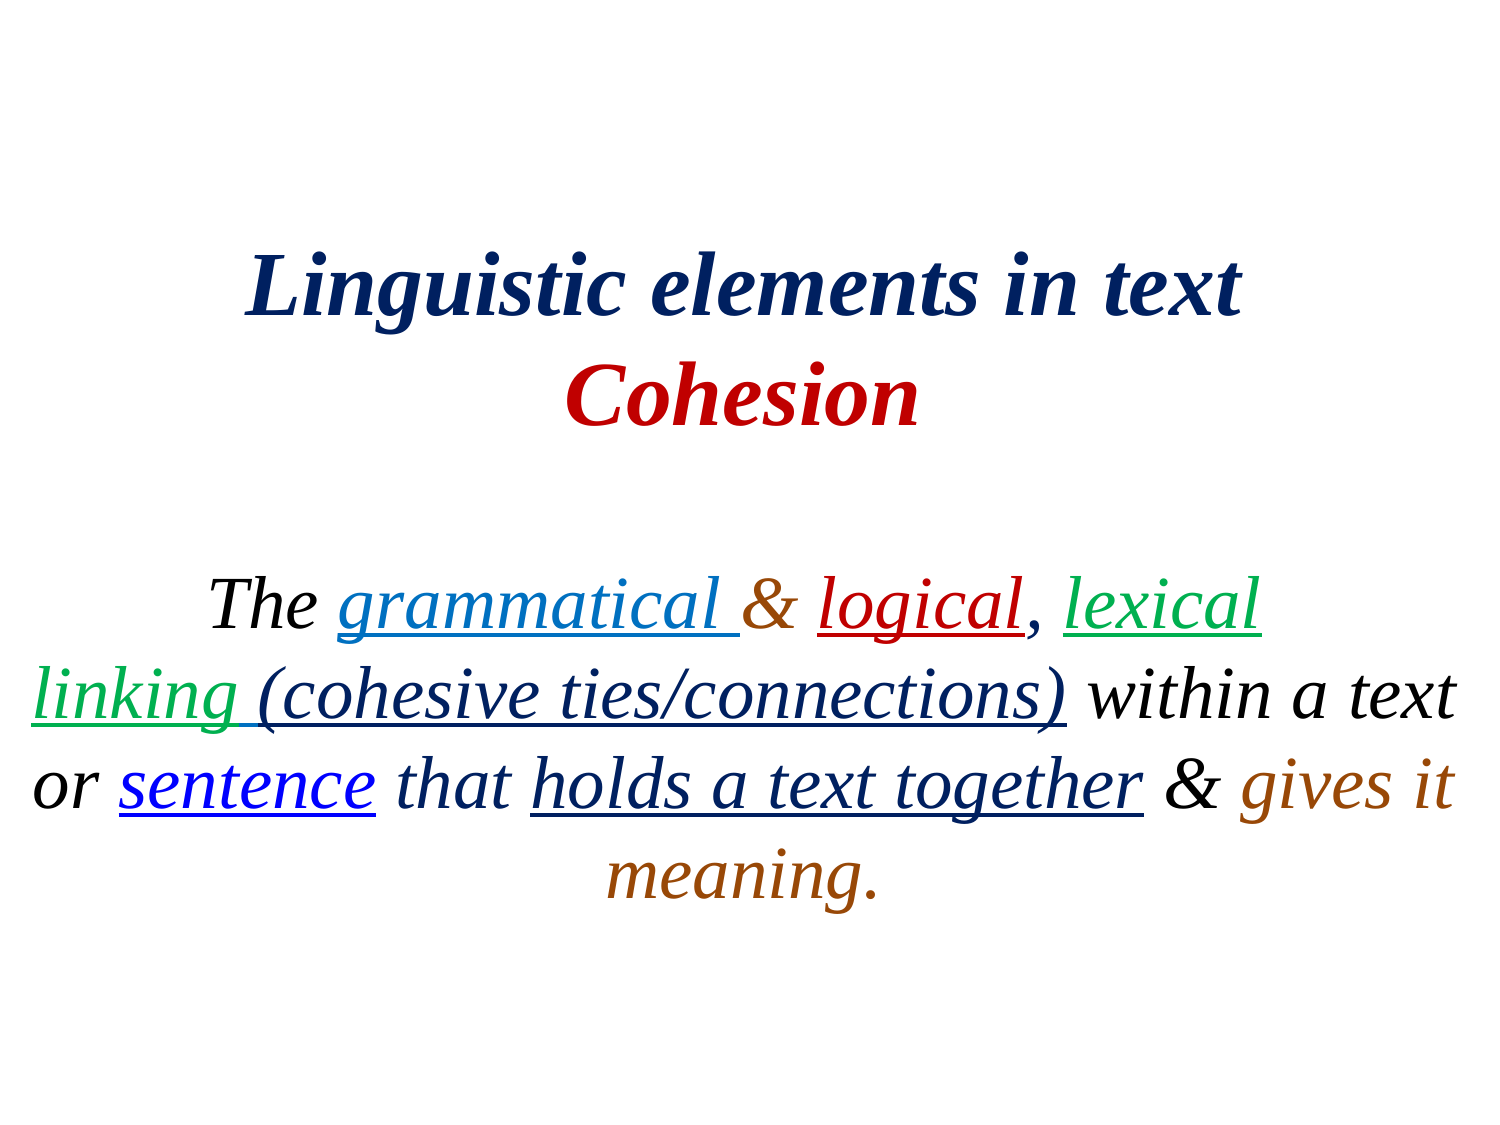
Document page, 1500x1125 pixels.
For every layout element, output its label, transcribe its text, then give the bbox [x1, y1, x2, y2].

title Linguistic elements in text Cohesion The grammatical & logical, lexical linking (cohesive ties/connections) within a text or sentence that holds a text together & gives it meaning. [0, 12, 1488, 1125]
